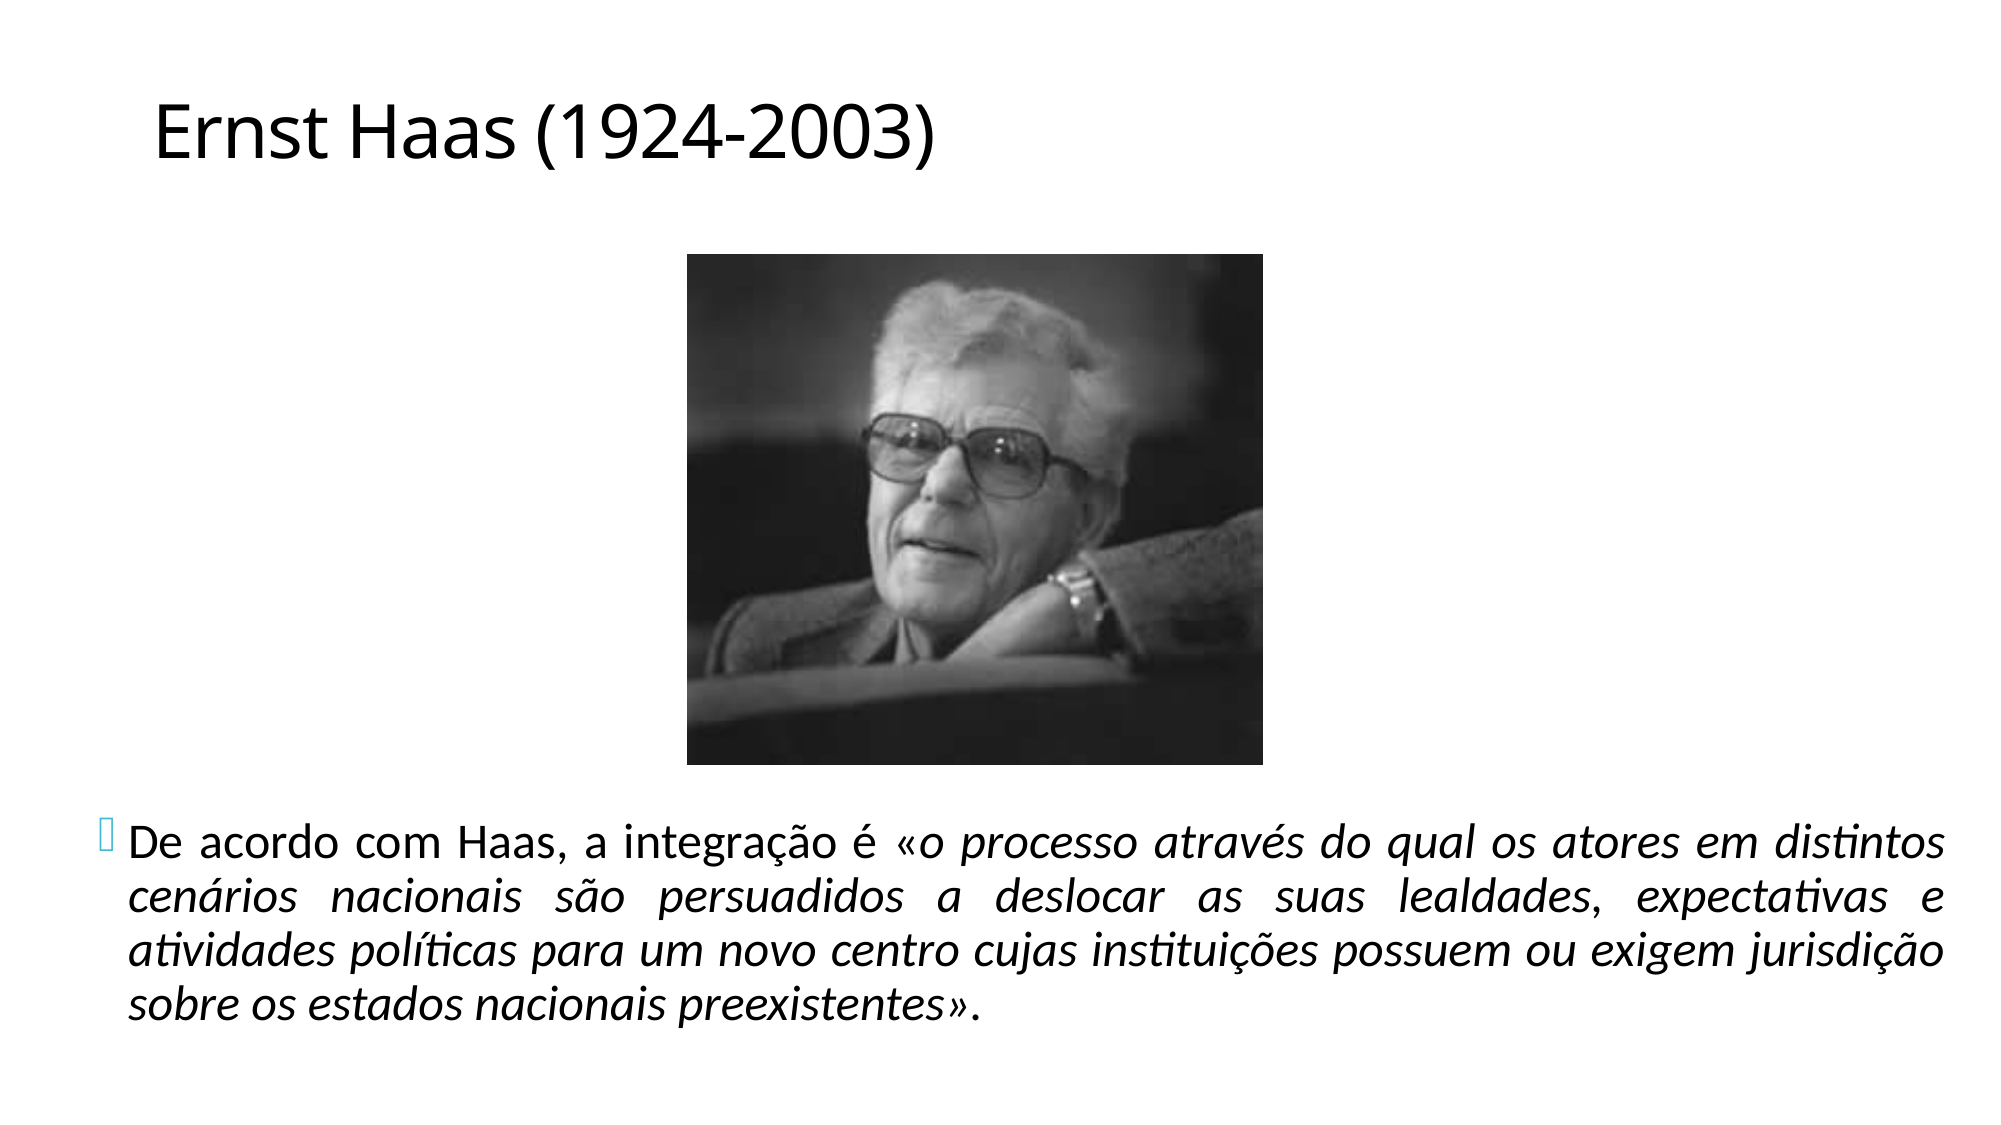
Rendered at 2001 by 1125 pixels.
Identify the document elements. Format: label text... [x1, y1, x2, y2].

title Ernst Haas (1924-2003) [137, 59, 1863, 208]
picture [687, 254, 1263, 765]
list De acordo com Haas, a integração é «o processo através do qual os atores em distintos cenários nacionais são persuadidos a deslocar as suas lealdades, expectativas e atividades políticas para um novo centro cujas instituições possuem ou exigem jurisdição sobre os estados nacionais preexistentes». [83, 415, 1962, 1104]
